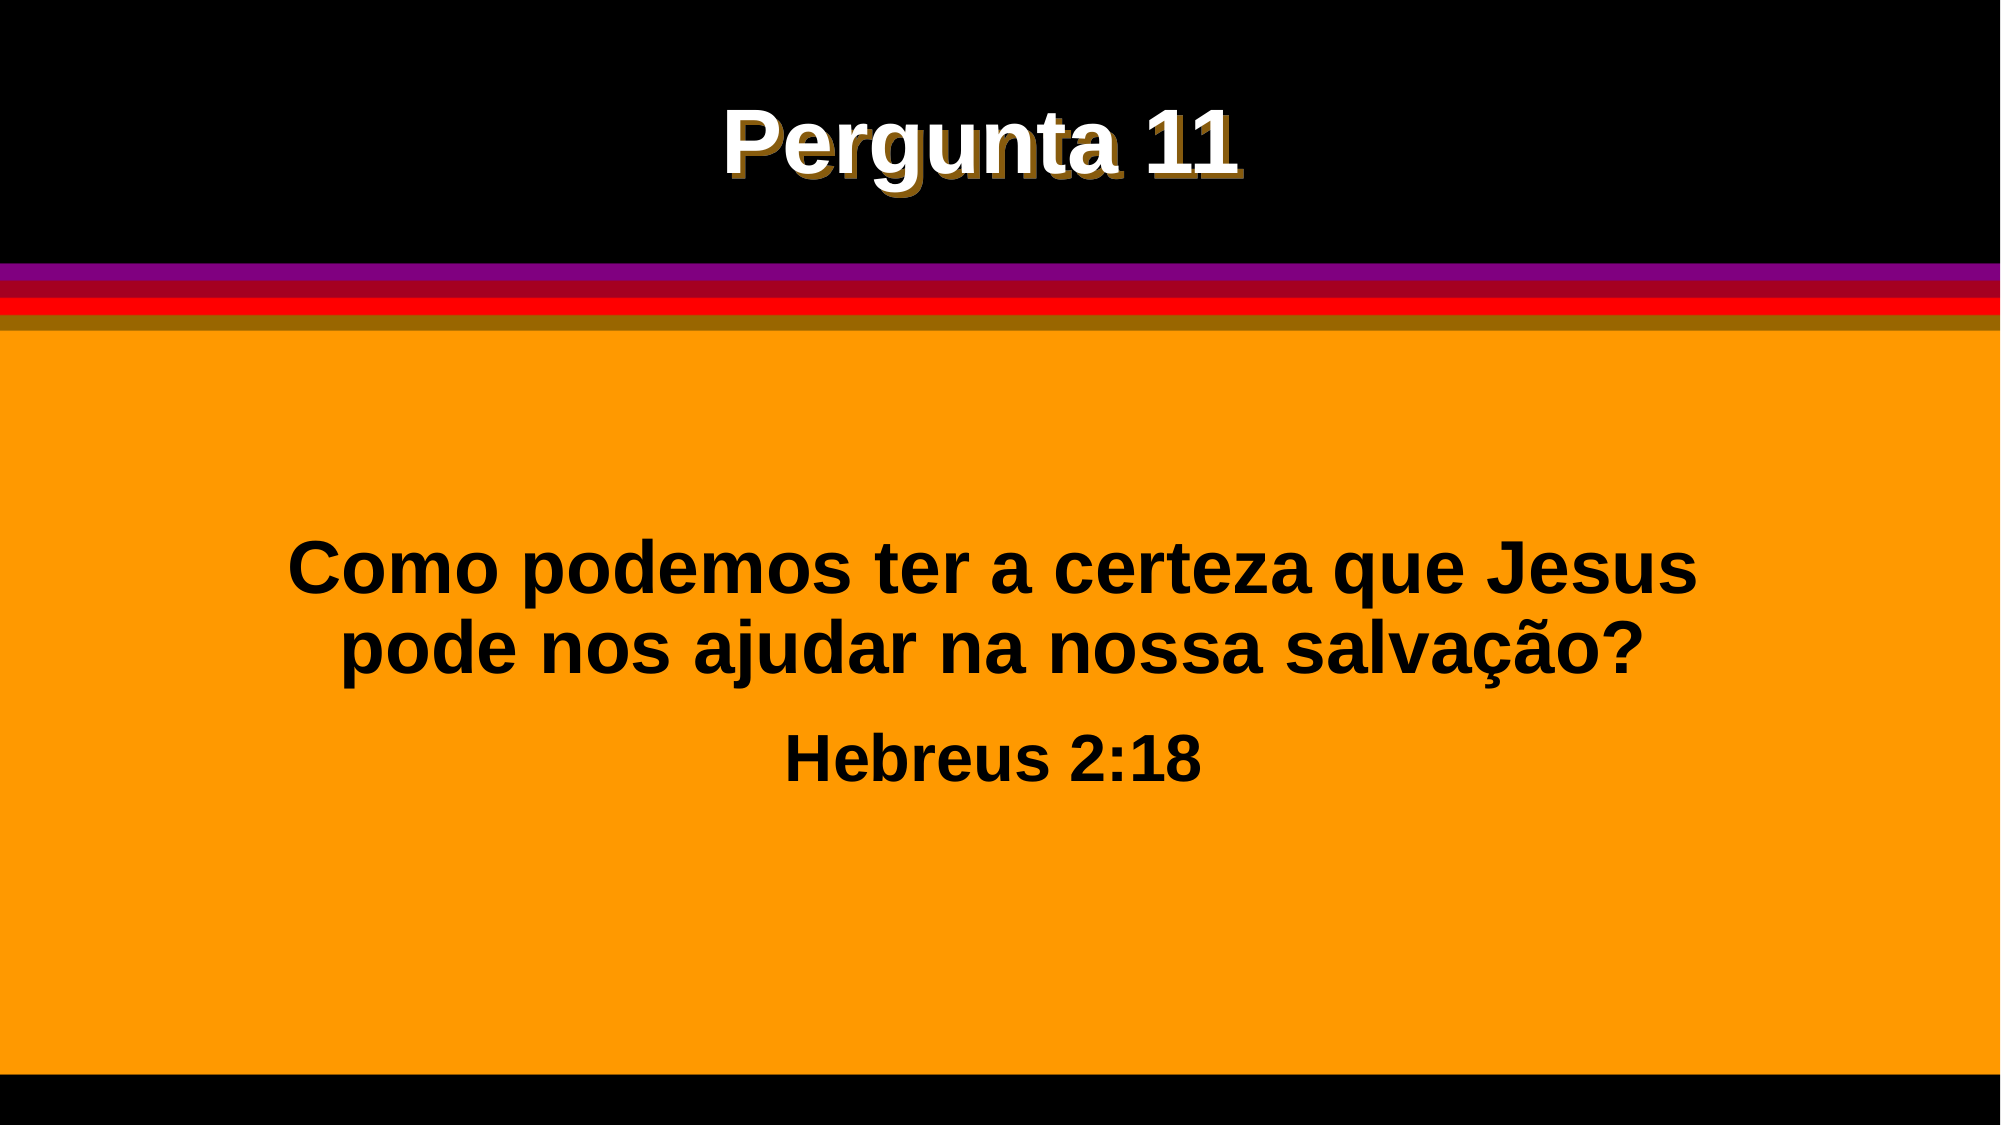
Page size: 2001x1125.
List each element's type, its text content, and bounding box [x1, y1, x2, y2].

picture [0, 0, 2001, 1125]
text_box Como podemos ter a certeza que Jesus pode nos ajudar na nossa salvação? Hebreus 2:18 [255, 520, 1733, 803]
text_box Pergunta 11 [449, 74, 1513, 200]
